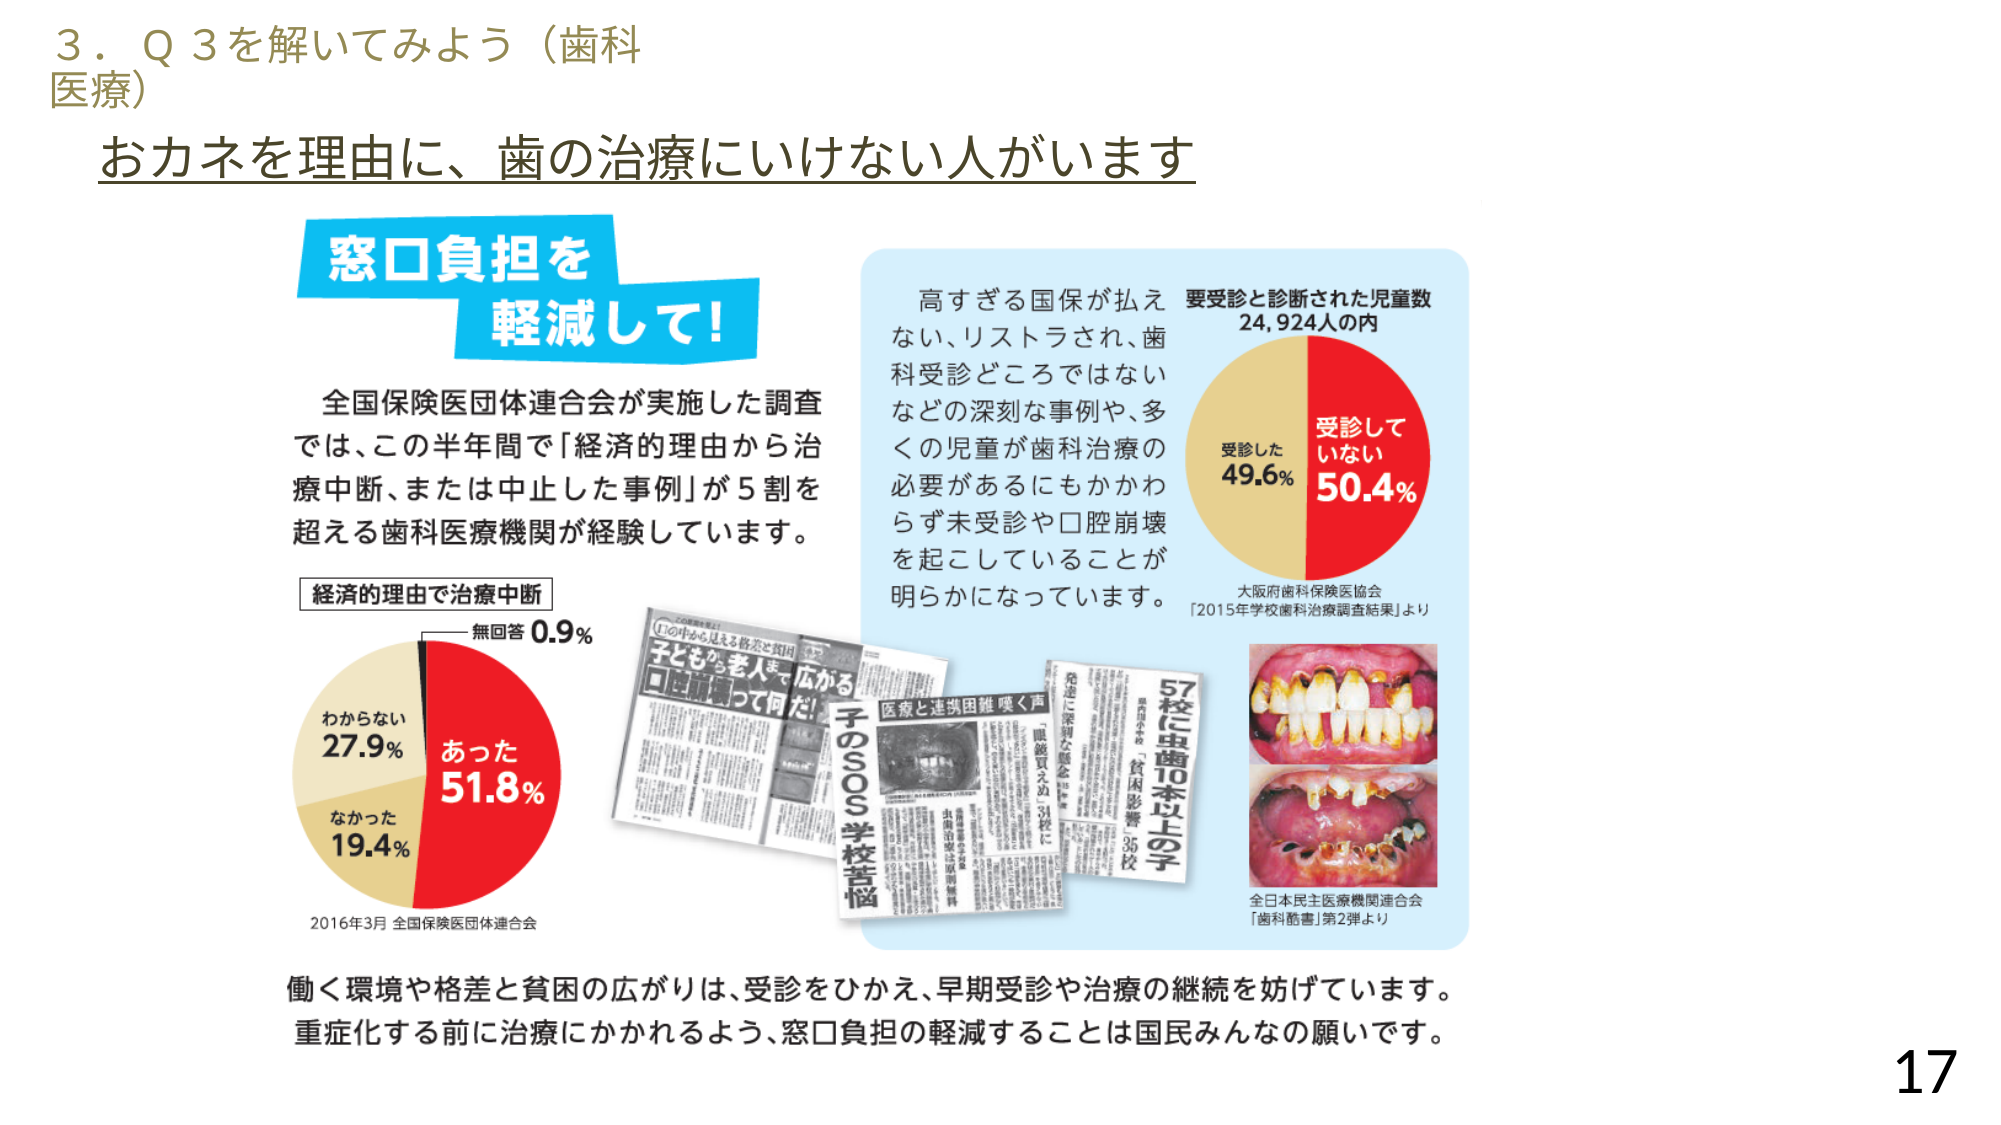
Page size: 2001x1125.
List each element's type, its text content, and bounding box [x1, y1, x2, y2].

slide_number 17 [1529, 1036, 1974, 1097]
text_box おカネを理由に、歯の治療にいけない人がいます [82, 101, 1900, 220]
picture [275, 199, 1482, 1077]
text_box ３．Q３を解いてみよう（歯科医療） [33, 53, 670, 86]
